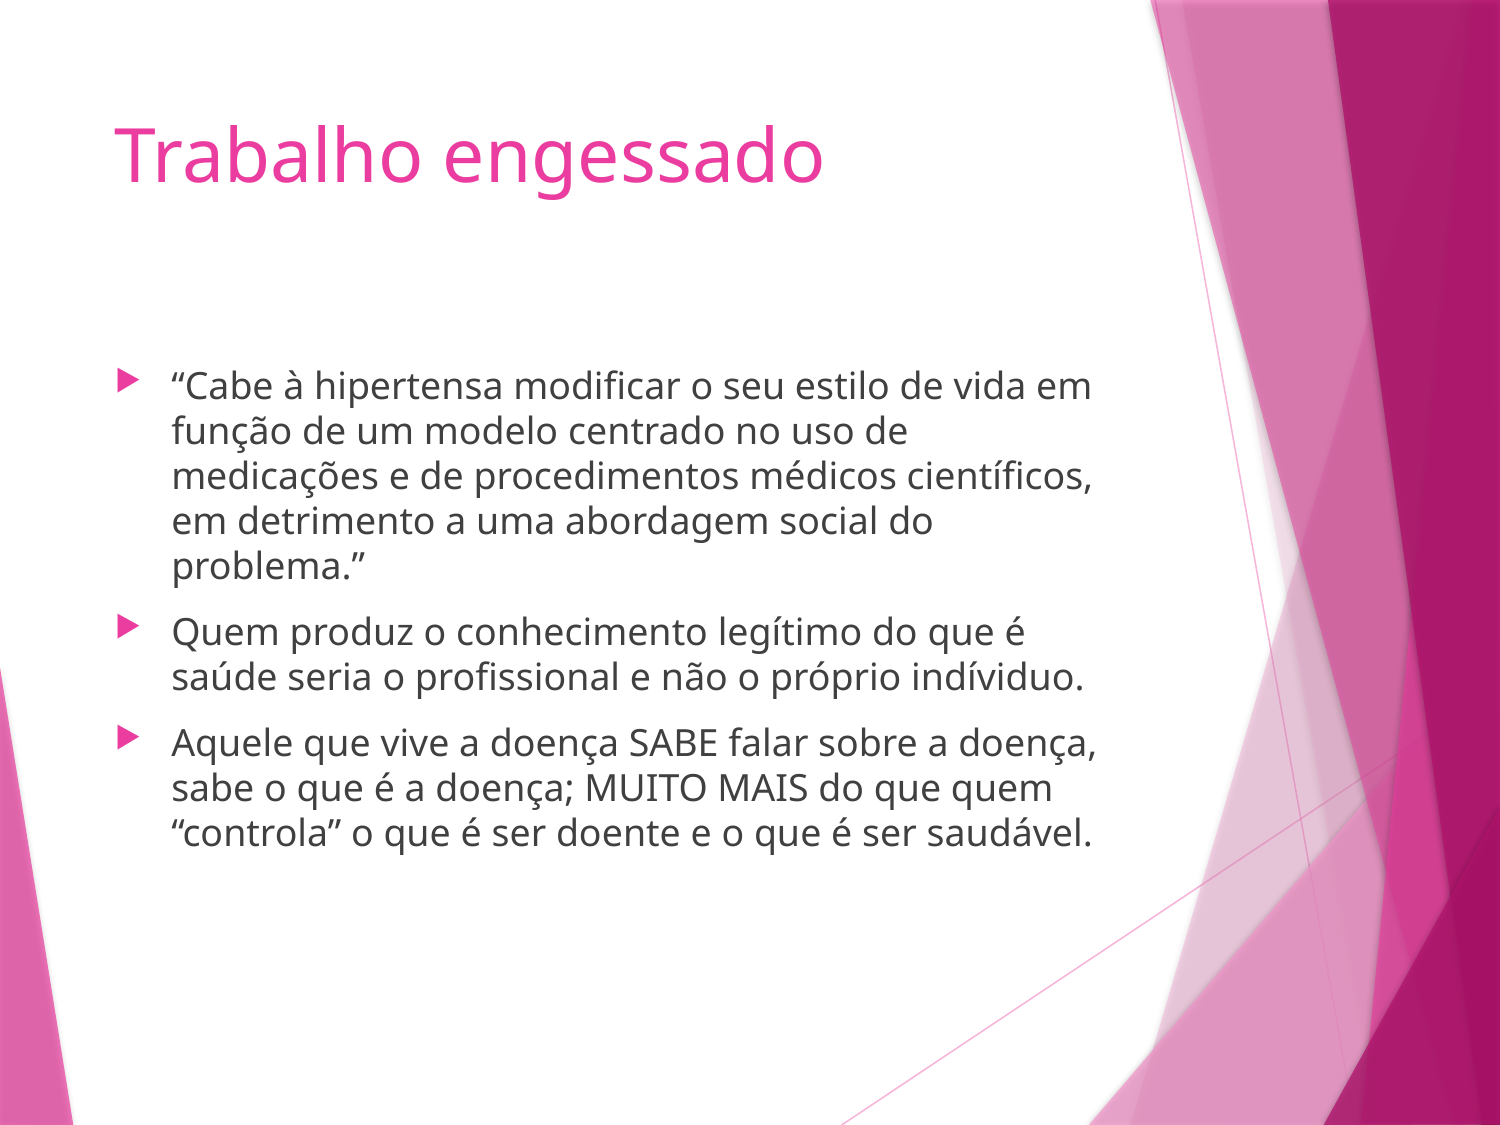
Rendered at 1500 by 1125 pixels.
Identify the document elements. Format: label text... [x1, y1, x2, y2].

title Trabalho engessado [99, 99, 1142, 317]
list “Cabe à hipertensa modificar o seu estilo de vida em função de um modelo centrado no uso de medicações e de procedimentos médicos científicos, em detrimento a uma abordagem social do problema.” Quem produz o conhecimento legítimo do que é saúde seria o profissional e não o próprio indíviduo. Aquele que vive a doença SABE falar sobre a doença, sabe o que é a doença; MUITO MAIS do que quem “controla” o que é ser doente e o que é ser saudável. [99, 354, 1142, 992]
